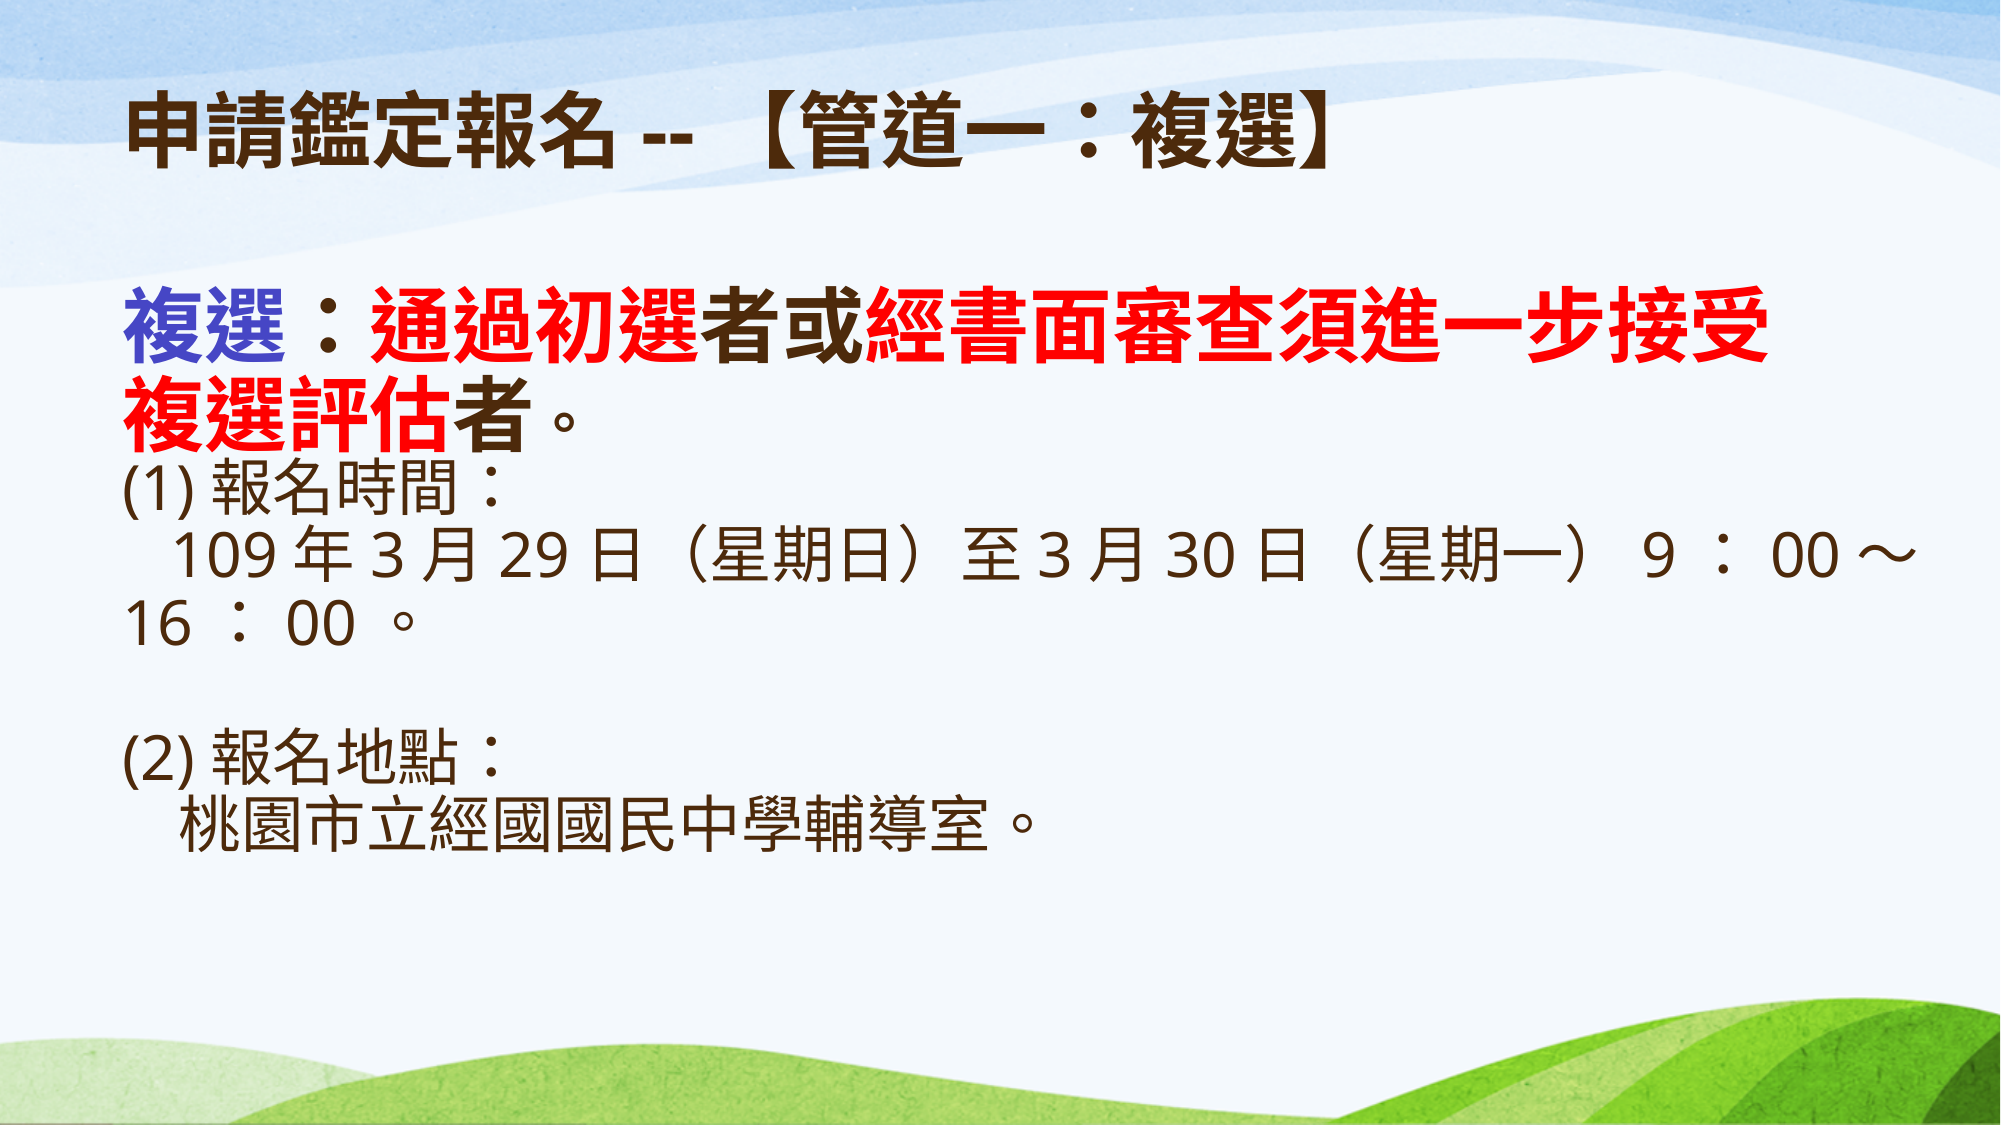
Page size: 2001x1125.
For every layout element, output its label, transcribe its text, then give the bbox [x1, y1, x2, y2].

picture [0, 0, 2001, 1125]
title 複選：通過初選者或經書面審查須進一步接受複選評估者。 [107, 276, 1832, 456]
text_box (1)報名時間： 109年3月29日（星期日）至3月30日（星期一）9：00～16：00。 (2)報名地點： 桃園市立經國國民中學輔導室。 [107, 456, 1980, 869]
text_box 申請鑑定報名--【管道一：複選】 [106, 39, 1554, 187]
